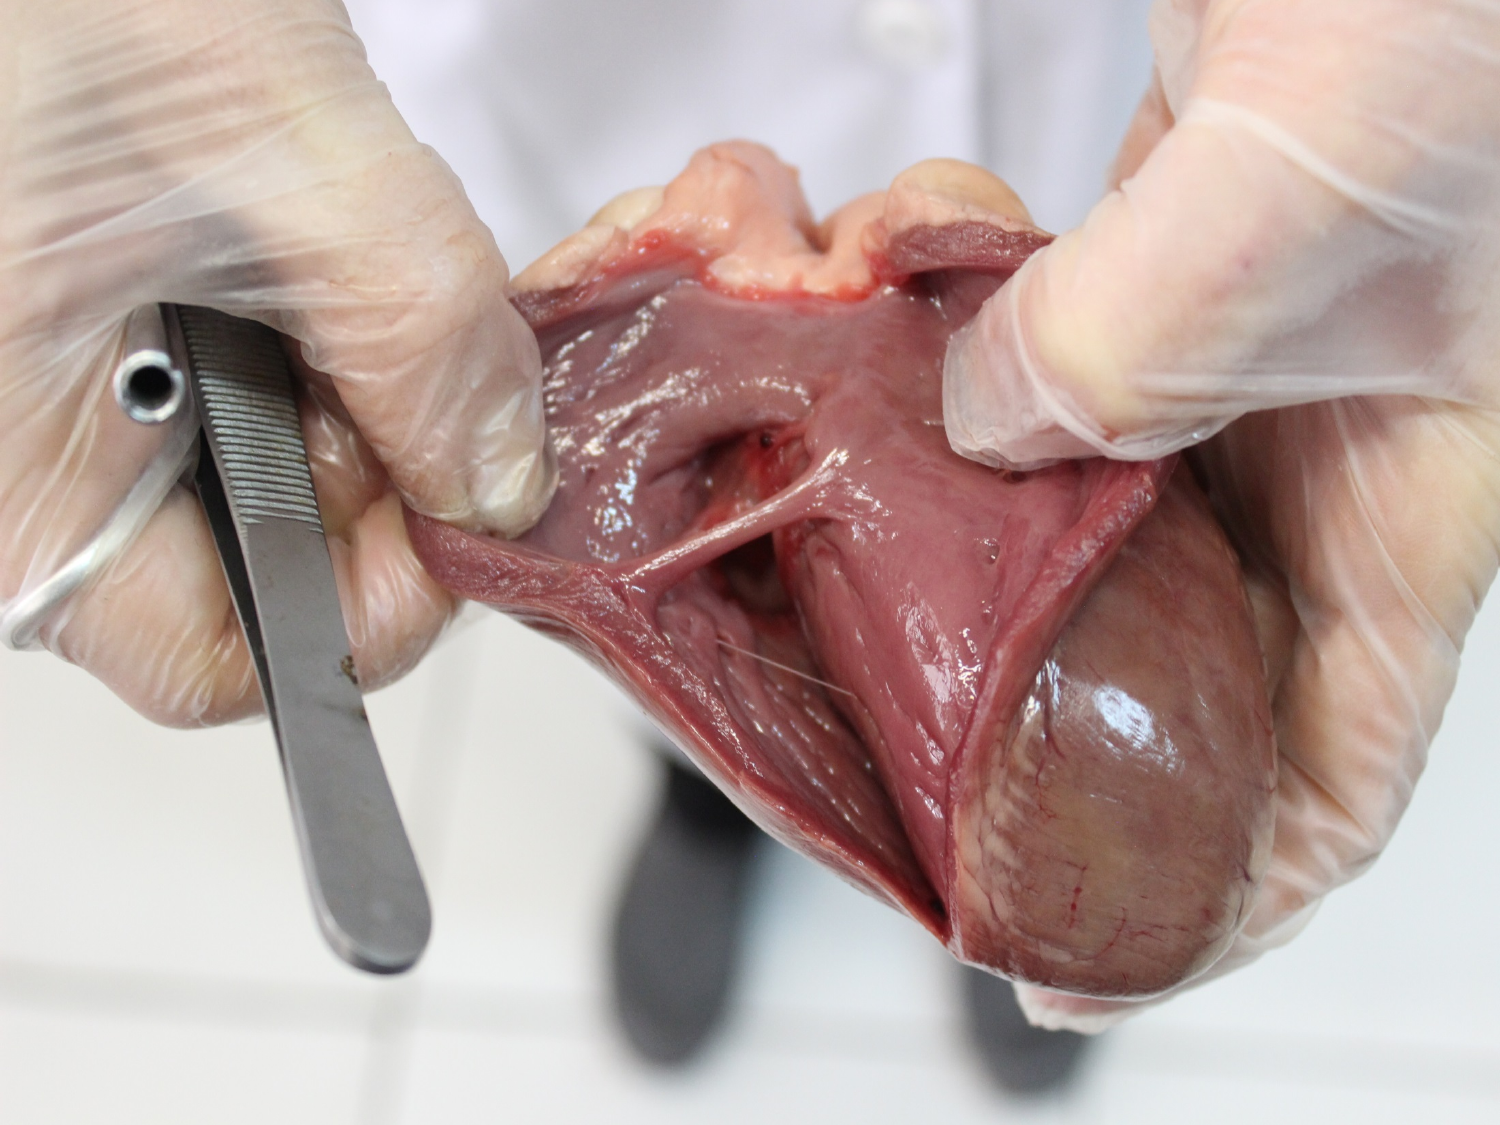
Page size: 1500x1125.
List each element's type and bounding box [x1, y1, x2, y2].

list [0, 0, 1500, 1125]
